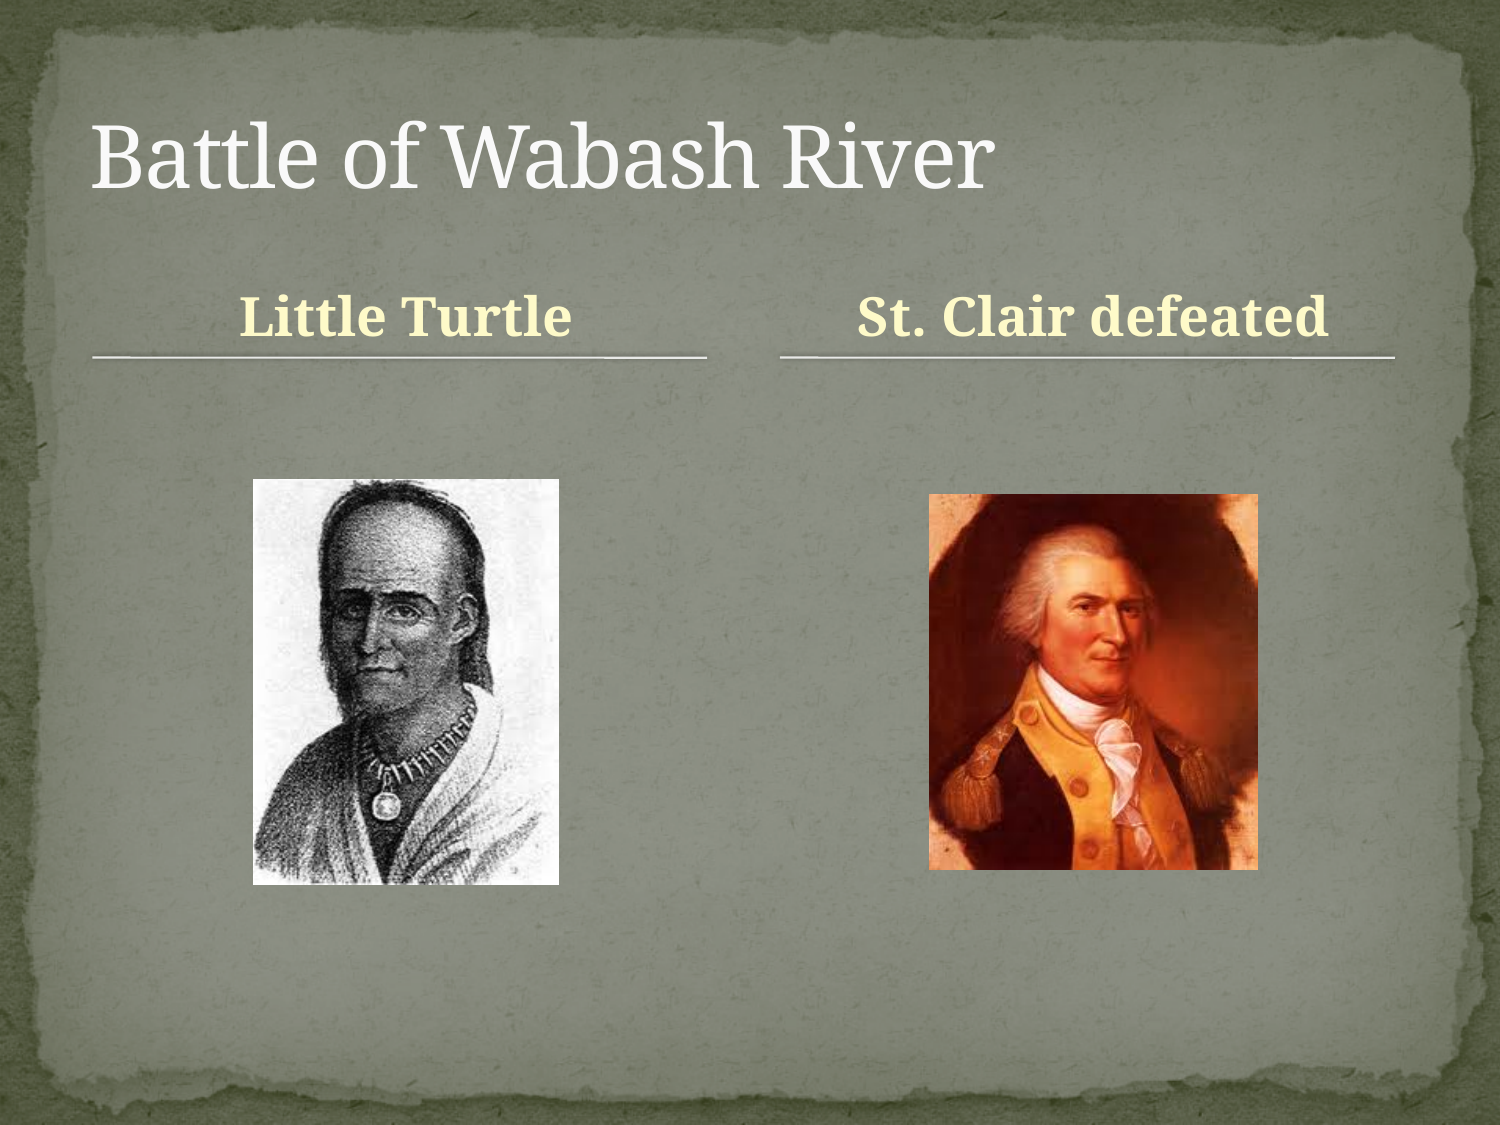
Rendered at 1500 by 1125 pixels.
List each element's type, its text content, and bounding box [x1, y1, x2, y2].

title Battle of Wabash River [74, 25, 1425, 213]
list Little Turtle [73, 228, 740, 357]
list St. Clair defeated [760, 228, 1427, 357]
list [256, 482, 557, 883]
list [932, 497, 1256, 867]
